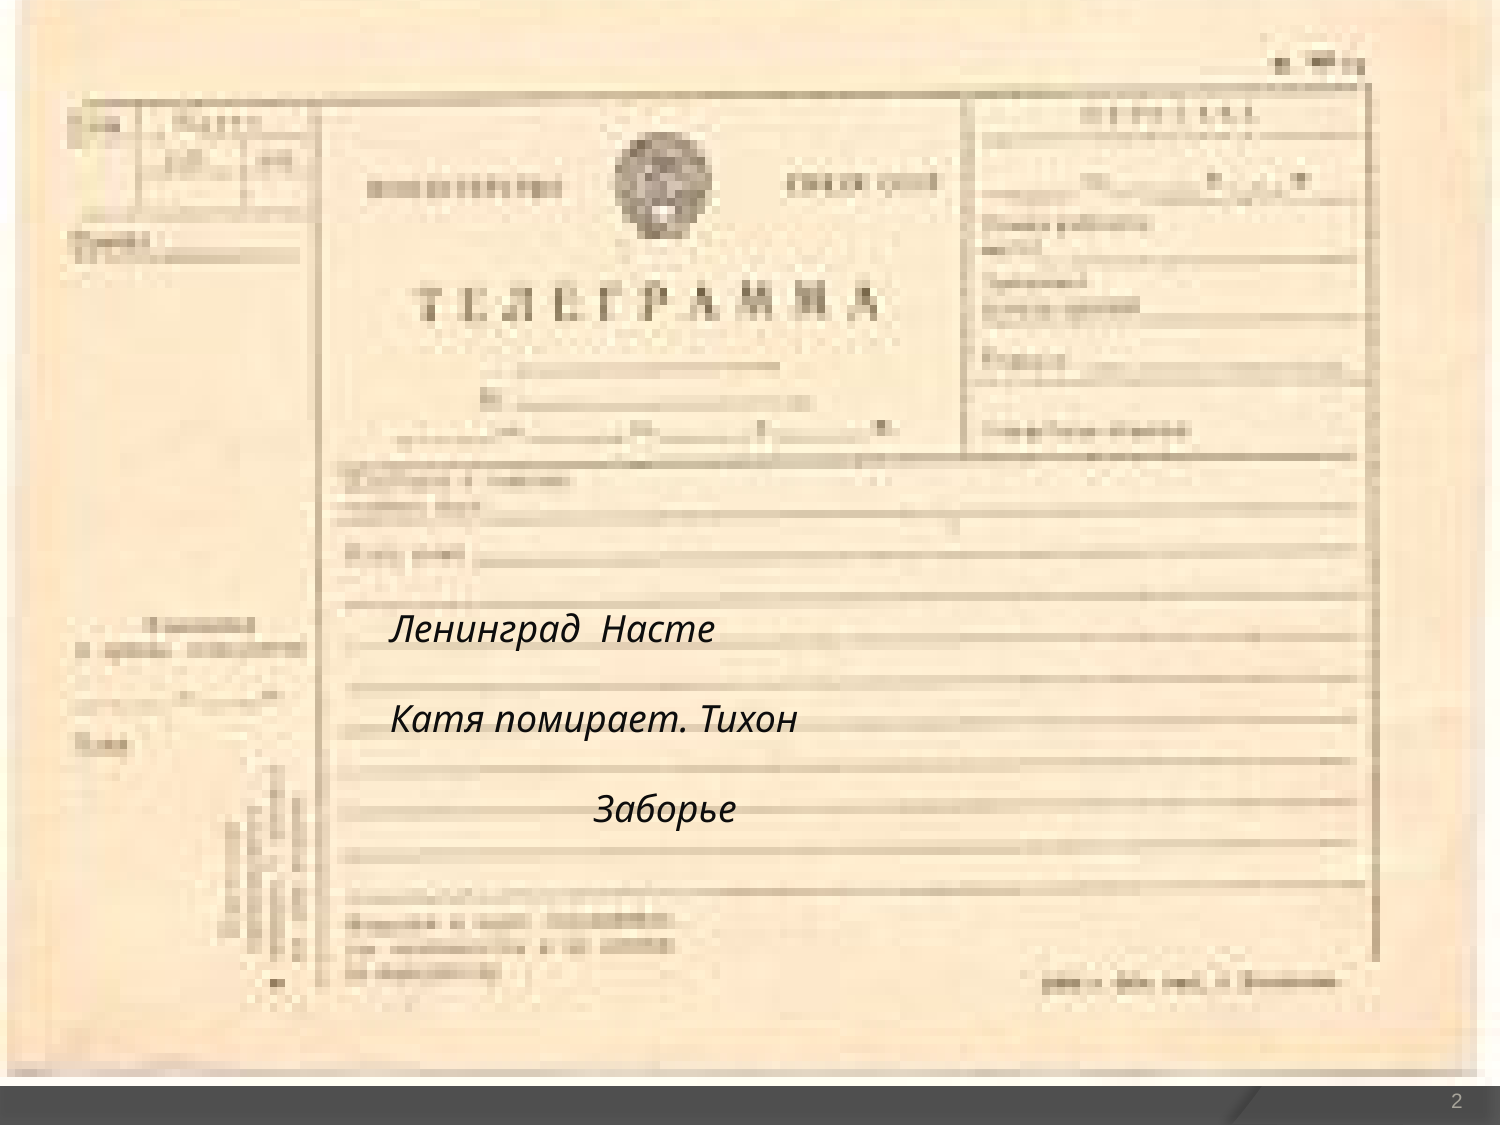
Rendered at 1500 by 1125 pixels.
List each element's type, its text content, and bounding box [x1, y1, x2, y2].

picture [0, 0, 1500, 1086]
slide_number 2 [1337, 1097, 1463, 1114]
